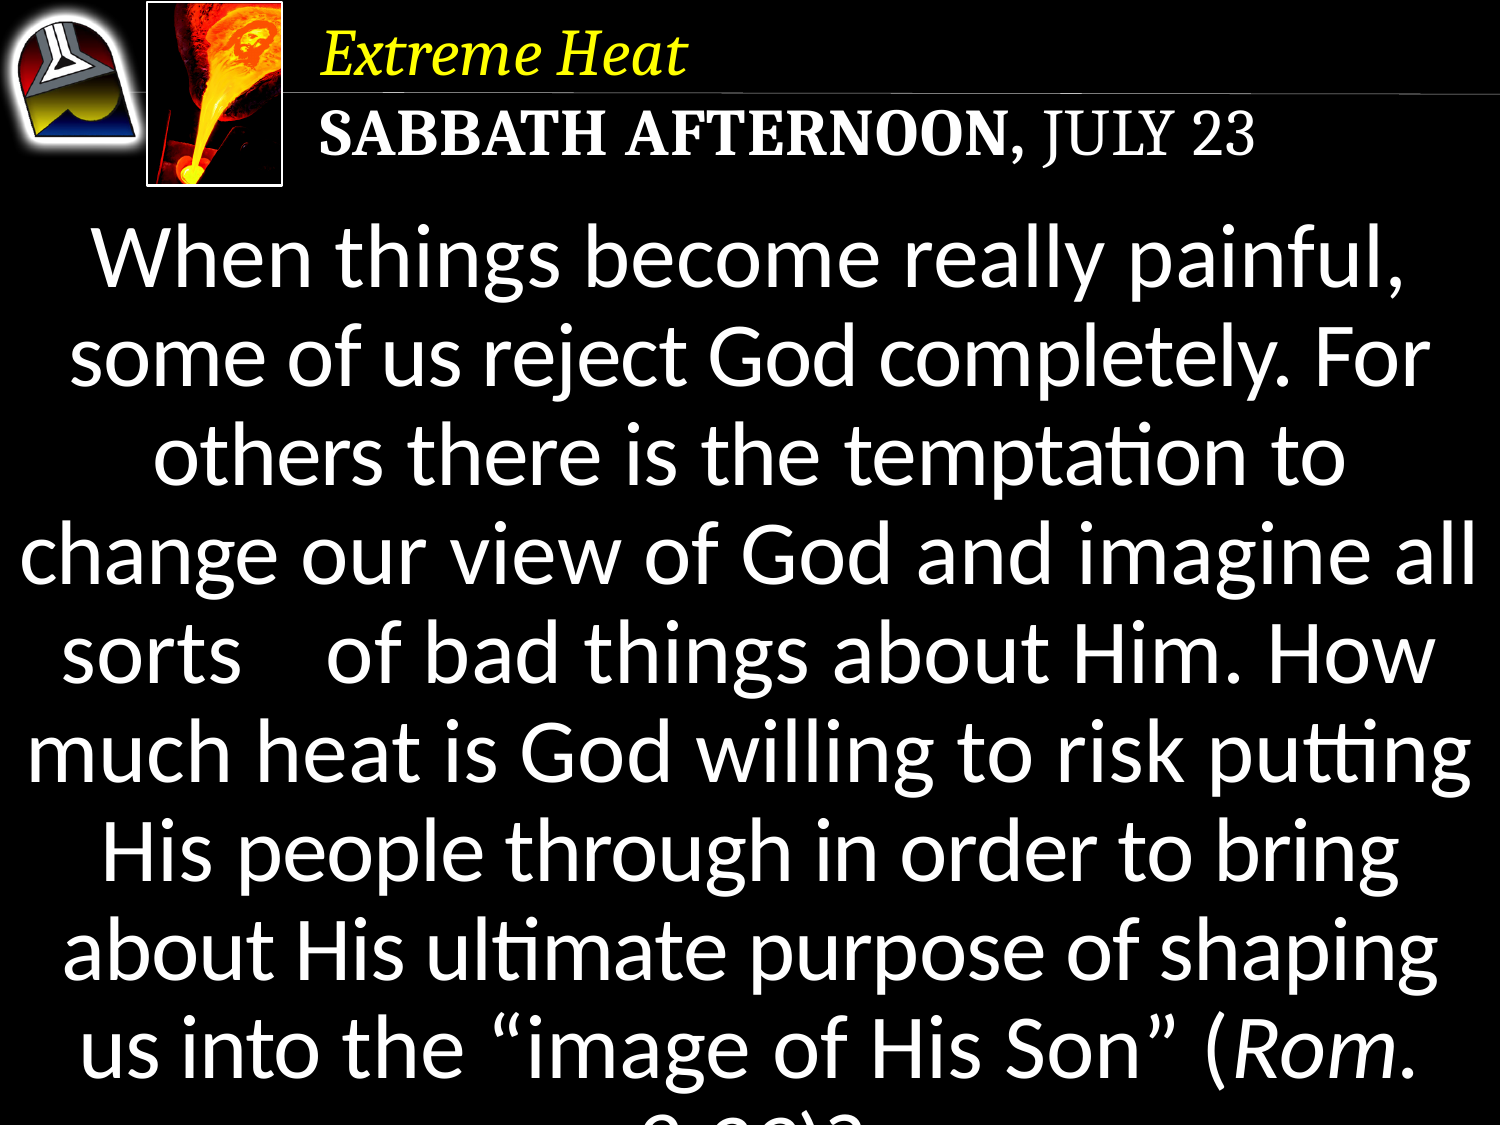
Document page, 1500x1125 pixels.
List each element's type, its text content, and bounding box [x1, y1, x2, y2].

text_box When things become really painful, some of us reject God completely. For others there is the temptation to change our view of God and imagine all sorts of bad things about Him. How much heat is God willing to risk putting His people through in order to bring about His ultimate purpose of shaping us into the “image of His Son” (Rom. 8:29)? [0, 200, 1500, 1125]
picture [0, 0, 157, 159]
text_box Extreme Heat Sabbath Afternoon, July 23 [288, 1, 1491, 176]
picture [148, 3, 281, 184]
